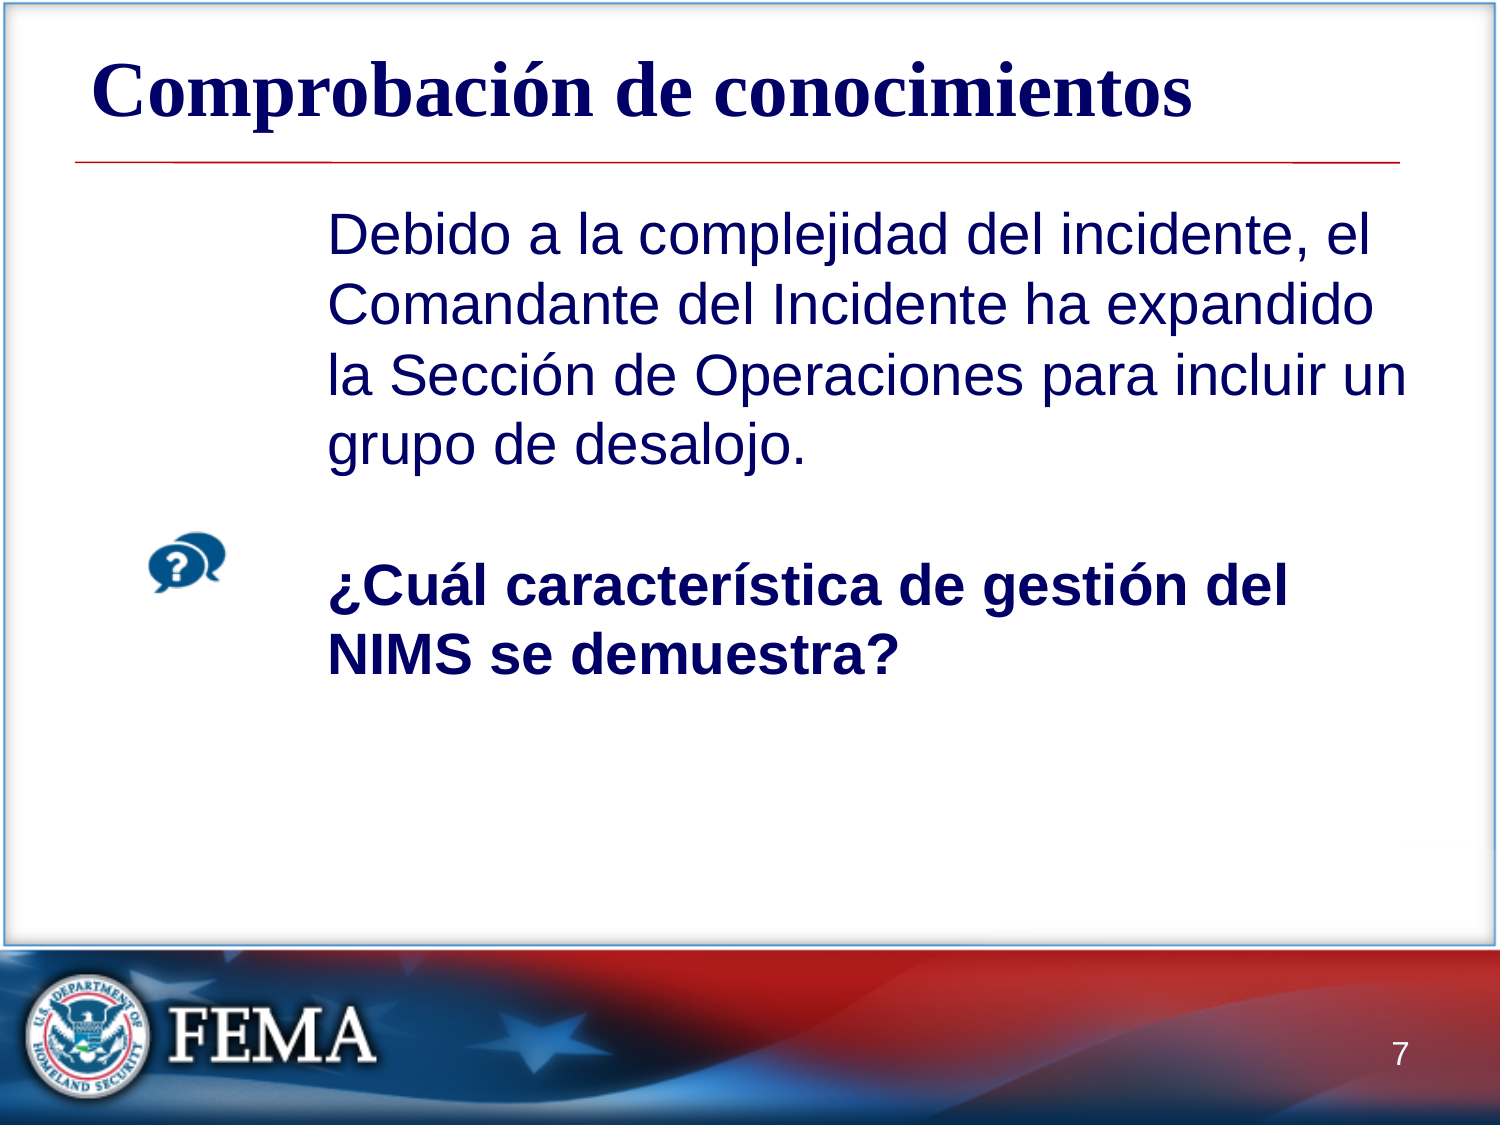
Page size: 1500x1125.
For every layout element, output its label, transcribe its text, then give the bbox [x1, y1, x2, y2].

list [148, 523, 227, 603]
picture [0, 0, 1500, 1125]
title Comprobación de conocimientos [75, 32, 1425, 138]
list Debido a la complejidad del incidente, el Comandante del Incidente ha expandido la Sección de Operaciones para incluir un grupo de desalojo. ¿Cuál característica de gestión del NIMS se demuestra? [312, 189, 1425, 938]
slide_number 7 [1074, 1024, 1425, 1103]
